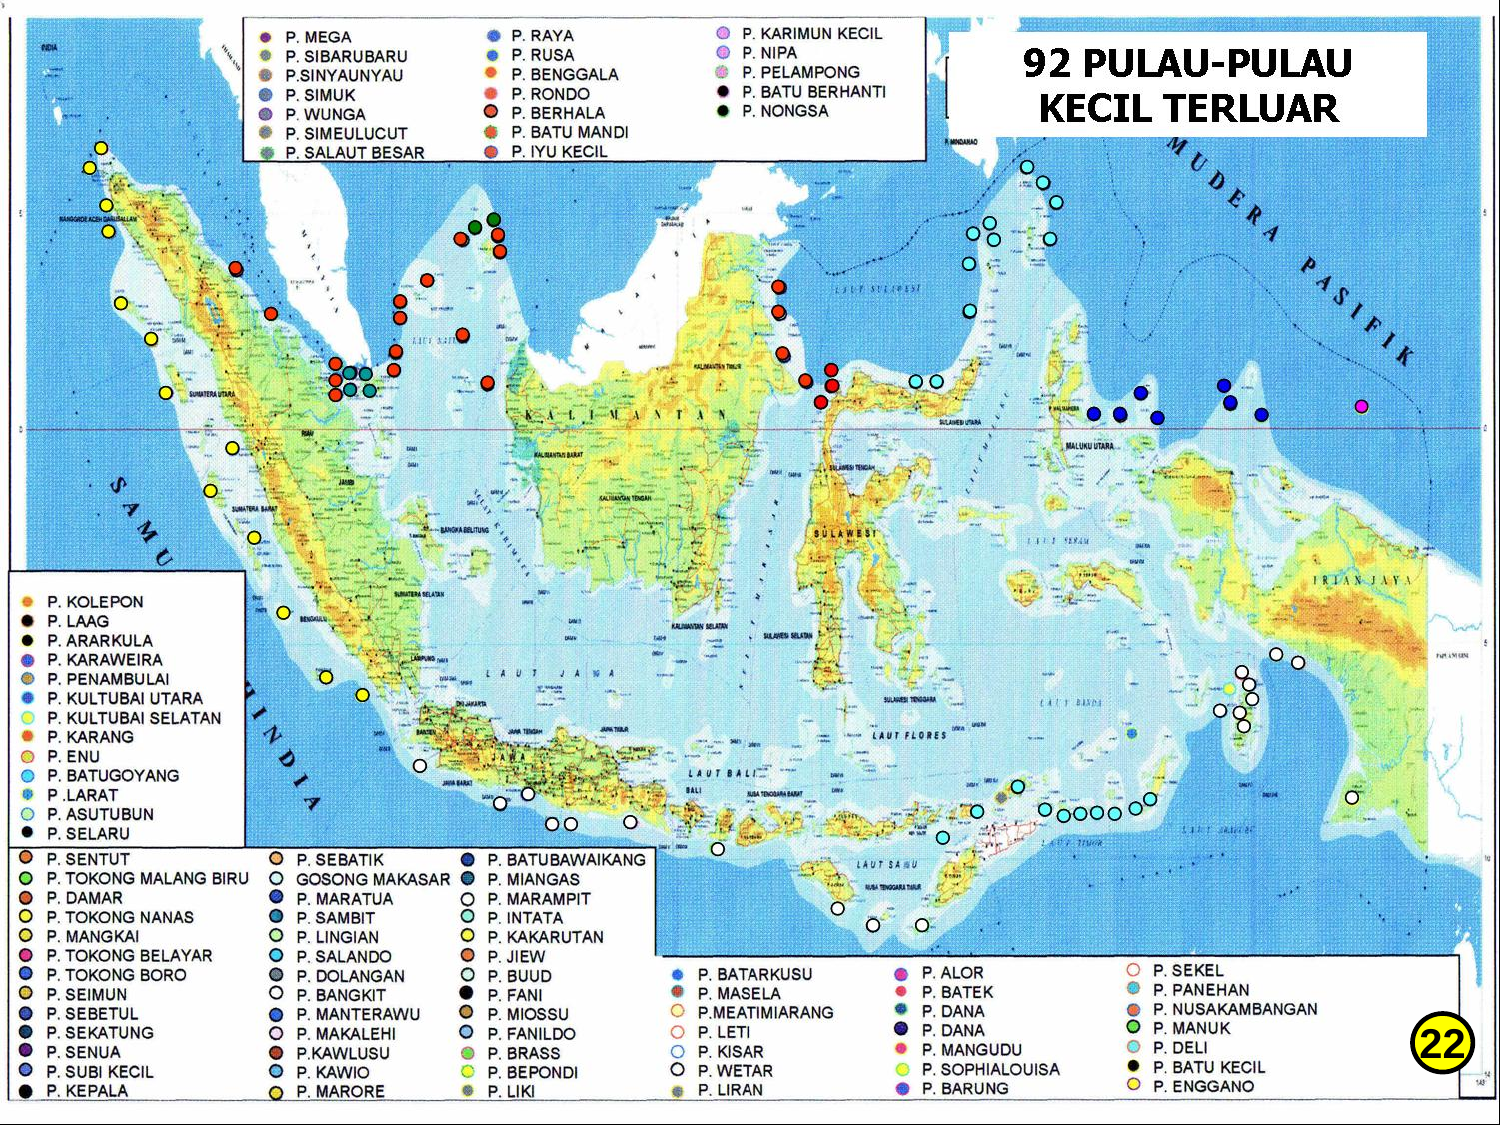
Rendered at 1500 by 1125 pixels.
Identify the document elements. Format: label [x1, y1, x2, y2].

text_box [1412, 1009, 1474, 1076]
list [0, 0, 1500, 1125]
